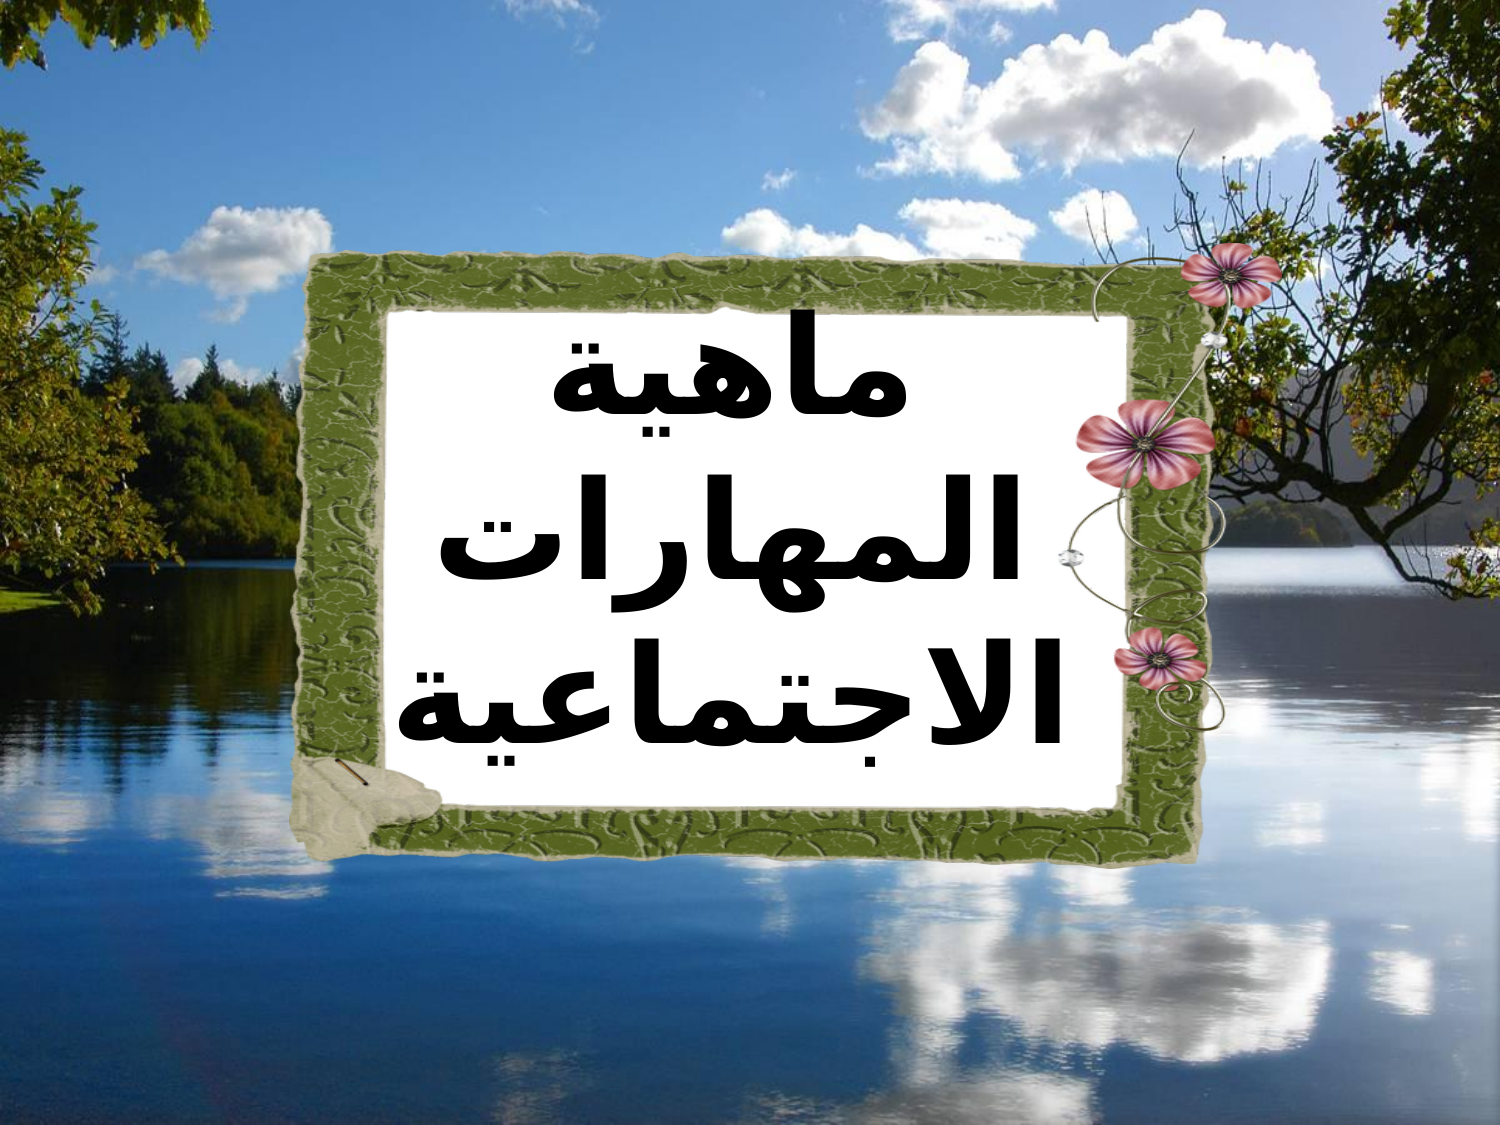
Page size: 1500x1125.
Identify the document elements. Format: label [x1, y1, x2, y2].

picture [0, 0, 1500, 1125]
text_box [288, 243, 1282, 869]
